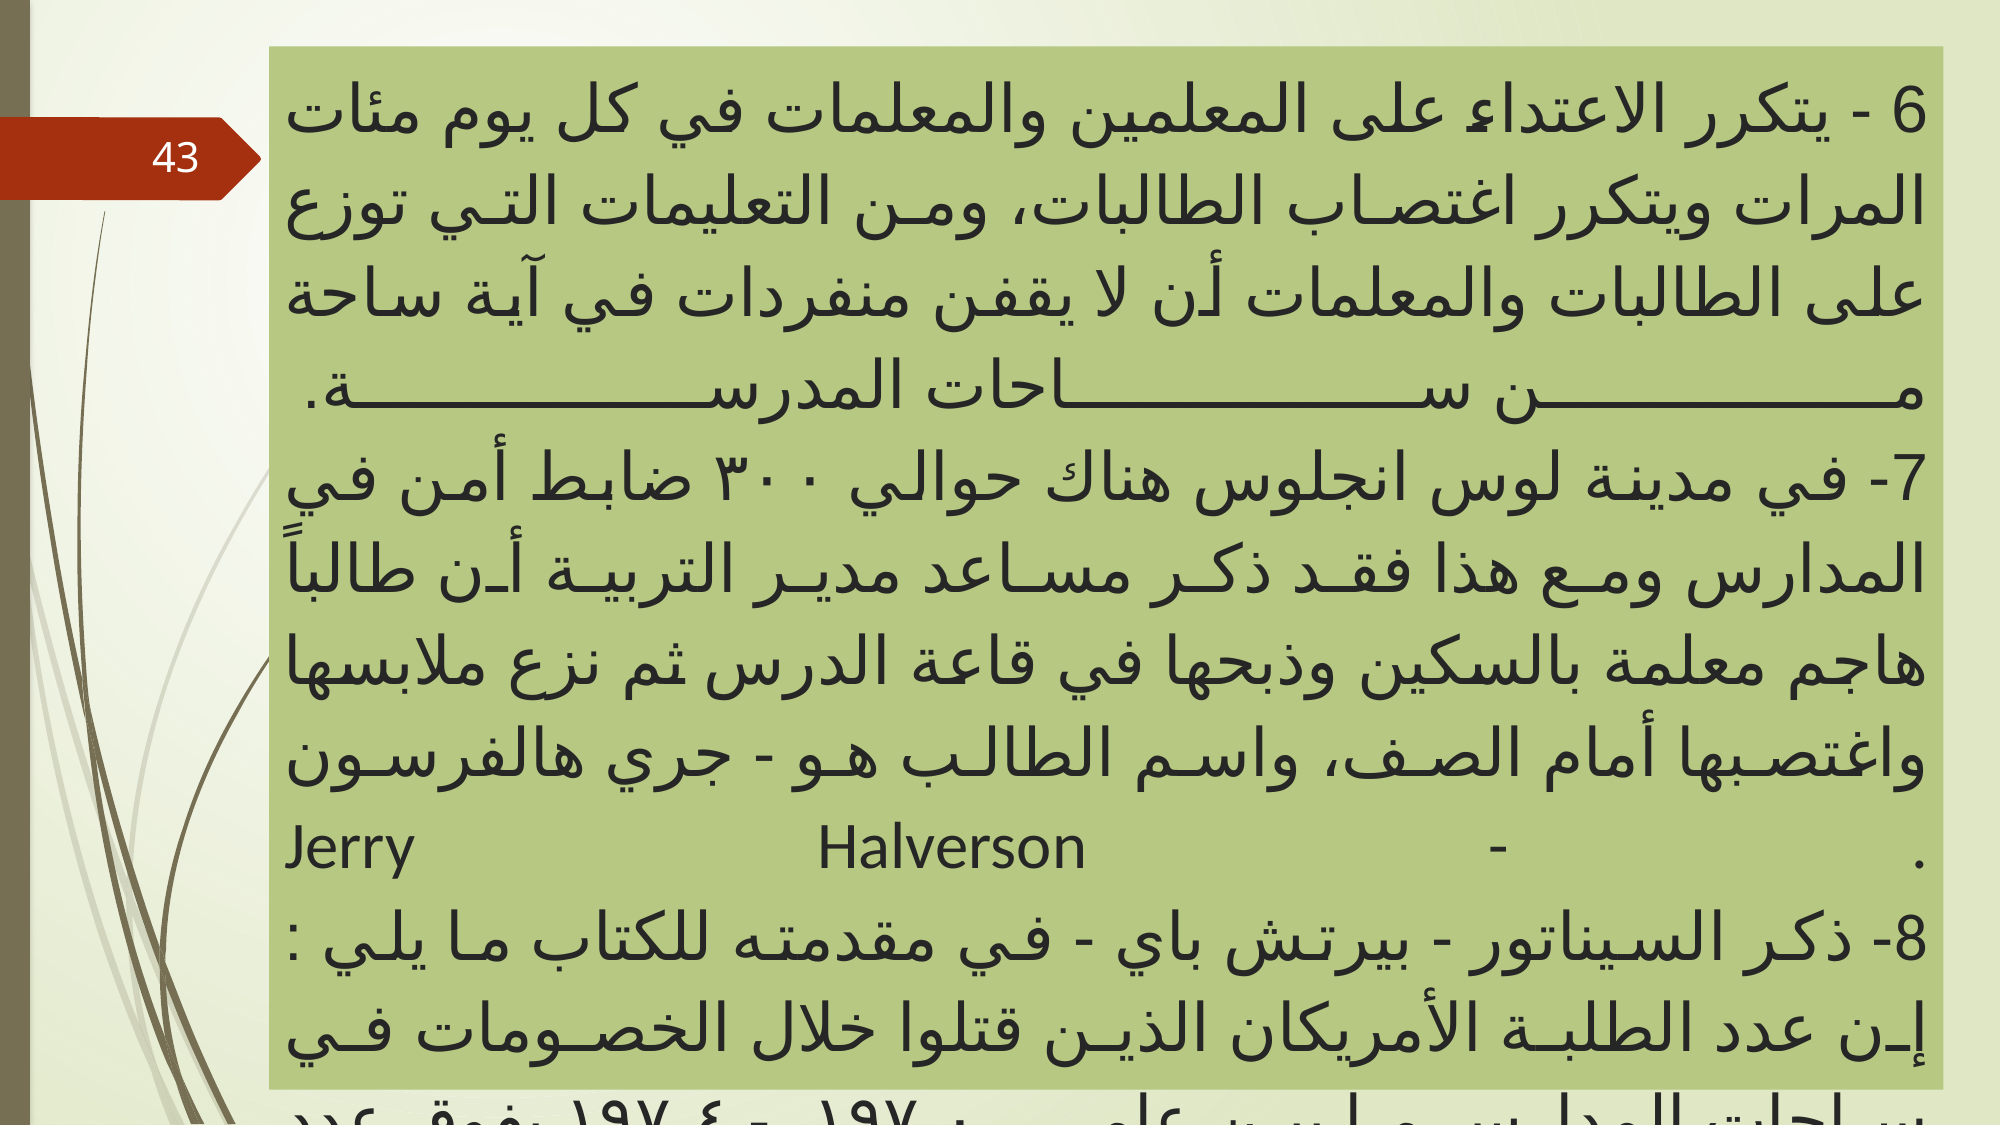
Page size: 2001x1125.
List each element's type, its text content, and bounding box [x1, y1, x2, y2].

title 6 - يتكرر الاعتداء على المعلمين والمعلمات في كل يوم مئات المرات ويتكرر اغتصاب الطالبات، ومن التعليمات التي توزع على الطالبات والمعلمات أن لا يقفن منفردات في آية ساحة من ساحات المدرسة. 7- في مدينة لوس انجلوس هناك حوالي ٣٠٠ ضابط أمن في المدارس ومع هذا فقد ذكر مساعد مدير التربية أن طالباً هاجم معلمة بالسكين وذبحها في قاعة الدرس ثم نزع ملابسها واغتصبها أمام الصف، واسم الطالب هو - جري هالفرسون Jerry Halverson - . 8- ذكر السيناتور - بيرتش باي - في مقدمته للكتاب ما يلي : إن عدد الطلبة الأمريكان الذين قتلوا خلال الخصومات في ساحات المدارس ما بين عامي ۱۹۷۰ - ١٩٧٤ يفوق عدد القتلى من الجنود الأميركان في فيتنام خلال الفترة المذكورة. . [269, 46, 1944, 1090]
slide_number 43 [87, 129, 216, 190]
